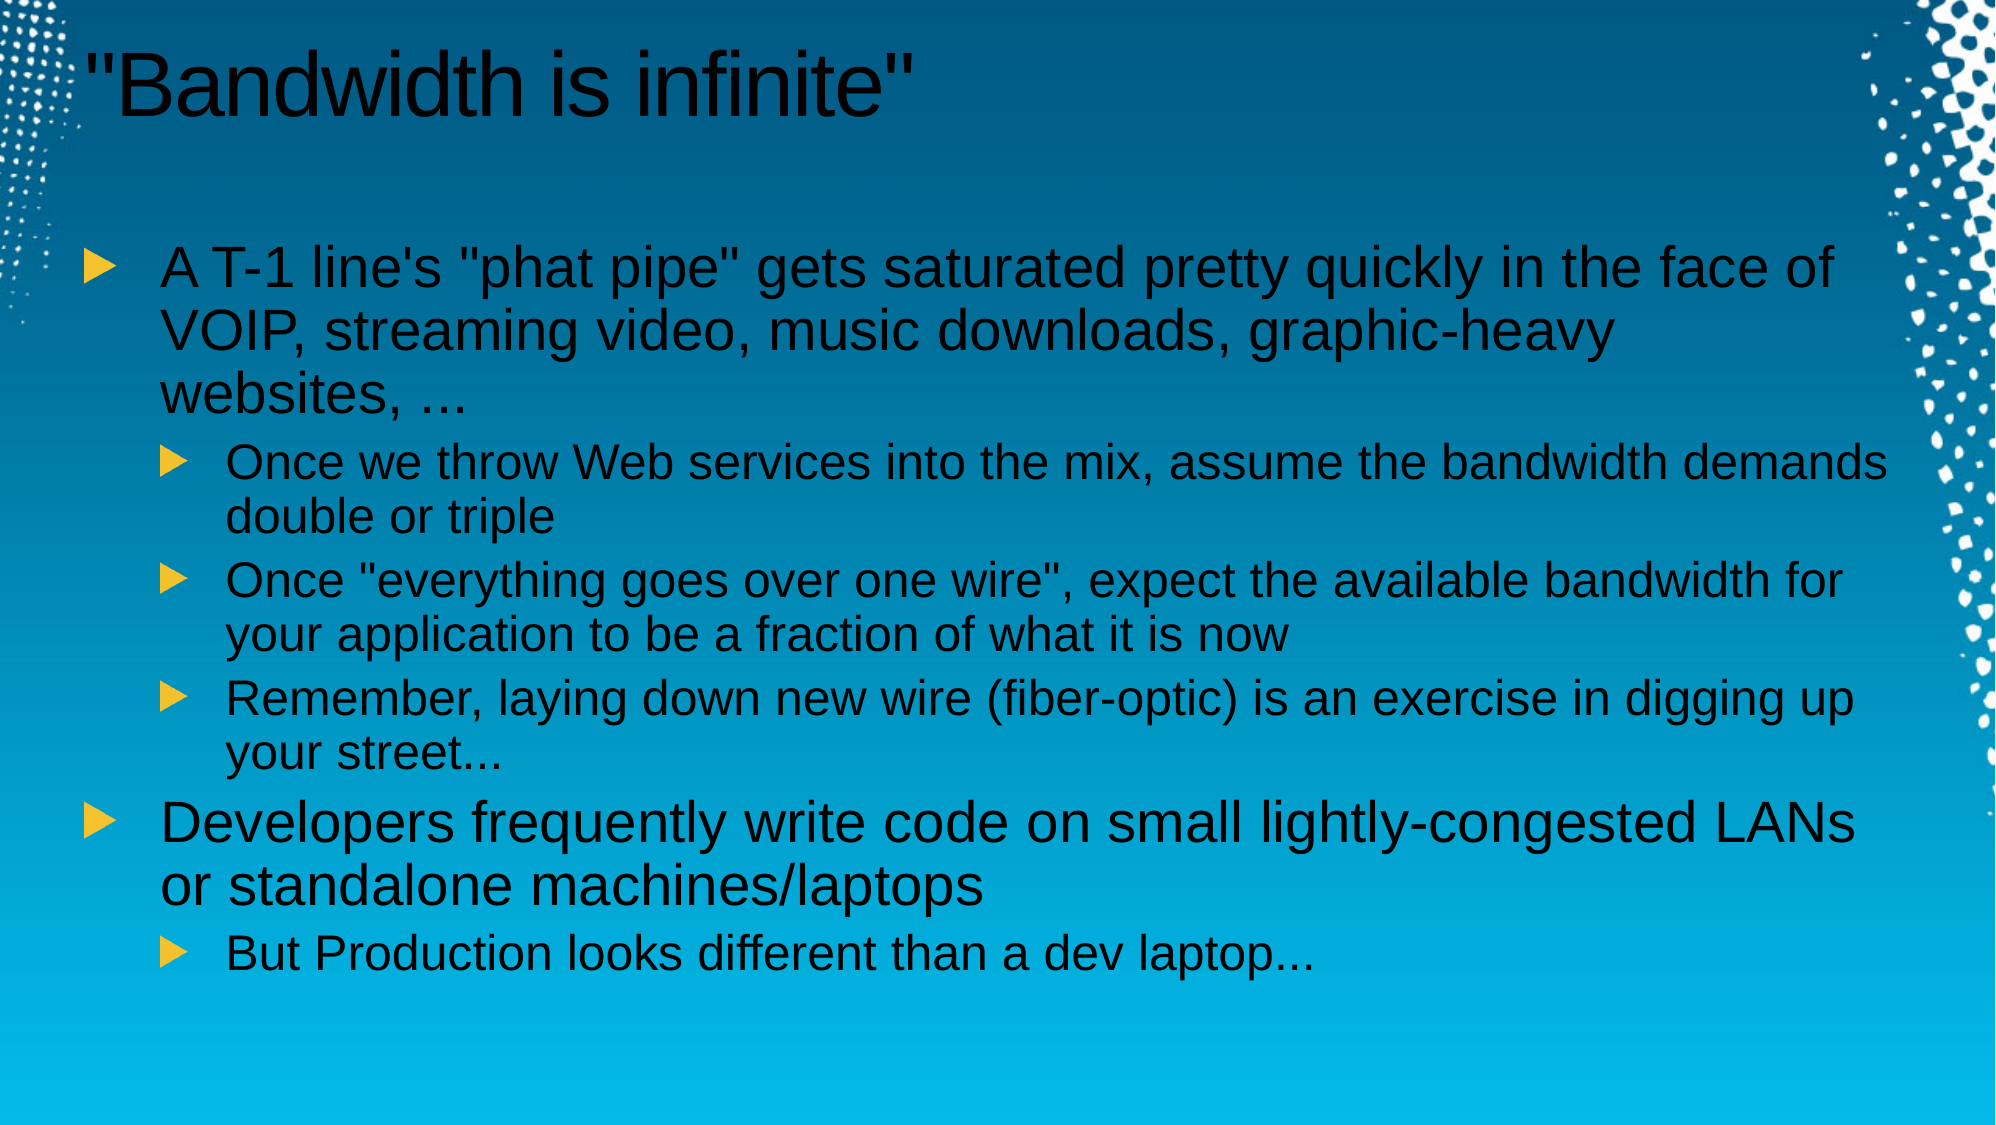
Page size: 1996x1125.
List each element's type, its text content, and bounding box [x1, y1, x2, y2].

picture [1953, 187, 1967, 200]
picture [1954, 445, 1964, 460]
picture [1988, 438, 1996, 448]
picture [1959, 334, 1968, 344]
picture [1984, 547, 1996, 561]
picture [1942, 155, 1956, 167]
picture [3, 10, 11, 18]
picture [1984, 691, 1996, 709]
picture [85, 803, 114, 837]
picture [1959, 589, 1972, 607]
picture [1968, 570, 1982, 583]
picture [31, 131, 37, 138]
picture [1966, 426, 1976, 436]
picture [29, 27, 38, 38]
picture [1907, 223, 1914, 230]
picture [33, 88, 42, 96]
picture [10, 69, 17, 78]
picture [1979, 404, 1988, 414]
picture [1942, 525, 1952, 533]
picture [1926, 291, 1937, 297]
picture [1941, 213, 1952, 220]
picture [1980, 349, 1988, 357]
picture [1929, 235, 1939, 241]
picture [18, 13, 26, 19]
picture [16, 22, 23, 34]
picture [161, 564, 185, 592]
title "Bandwidth is infinite" [84, 37, 1910, 138]
picture [58, 32, 66, 41]
picture [1931, 0, 1996, 306]
picture [1910, 164, 1919, 177]
picture [1974, 517, 1983, 527]
picture [1938, 269, 1949, 276]
picture [1931, 379, 1944, 391]
picture [1885, 152, 1898, 166]
picture [1970, 683, 1981, 694]
picture [6, 97, 12, 105]
picture [1951, 246, 1961, 256]
picture [1949, 301, 1958, 312]
picture [28, 42, 36, 54]
picture [42, 42, 49, 53]
picture [1946, 359, 1956, 366]
picture [1894, 188, 1908, 198]
picture [1956, 392, 1966, 402]
picture [1916, 257, 1928, 264]
picture [24, 72, 32, 82]
picture [9, 84, 15, 91]
picture [0, 24, 9, 33]
picture [161, 682, 185, 710]
picture [1911, 309, 1925, 326]
picture [54, 76, 60, 83]
picture [1987, 747, 1996, 765]
picture [1978, 714, 1989, 729]
picture [33, 116, 40, 124]
picture [41, 59, 47, 67]
picture [18, 0, 29, 6]
picture [1977, 604, 1996, 620]
picture [38, 74, 47, 80]
picture [30, 14, 40, 23]
picture [1951, 557, 1961, 573]
picture [11, 55, 19, 64]
picture [33, 0, 42, 10]
picture [161, 937, 186, 966]
picture [42, 31, 52, 39]
picture [1990, 382, 1996, 391]
picture [1959, 535, 1973, 550]
picture [0, 40, 9, 45]
list A T-1 line's "phat pipe" gets saturated pretty quickly in the face of VOIP, streaming video, music downloads, graphic-heavy websites, ... Once we throw Web services into the mix, assume the bandwidth demands double or triple Once "everything goes over one wire", expect the available bandwidth for your application to be a fraction of what it is now Remember, laying down new wire (fiber-optic) is an exercise in digging up your street... Developers frequently write code on small lightly-congested LANs or standalone machines/laptops But Production looks different than a dev laptop... [84, 237, 1910, 1011]
picture [1926, 27, 1941, 45]
picture [1912, 109, 1921, 119]
picture [13, 41, 25, 49]
picture [1915, 367, 1926, 378]
picture [1921, 87, 1937, 99]
picture [1922, 141, 1931, 155]
picture [85, 249, 114, 282]
picture [1976, 460, 1983, 469]
picture [1964, 481, 1974, 492]
picture [1986, 492, 1996, 505]
picture [1948, 502, 1963, 516]
picture [1976, 657, 1991, 676]
picture [42, 15, 54, 25]
picture [47, 0, 57, 10]
picture [1931, 177, 1942, 189]
picture [1910, 274, 1916, 291]
picture [56, 47, 64, 55]
picture [1989, 321, 1996, 339]
picture [1934, 122, 1946, 133]
picture [1968, 312, 1981, 322]
picture [1918, 200, 1930, 208]
picture [1917, 0, 1930, 8]
picture [17, 129, 23, 136]
picture [1937, 324, 1948, 332]
picture [34, 101, 42, 111]
picture [1924, 399, 1935, 415]
picture [16, 143, 21, 151]
picture [0, 155, 5, 163]
picture [1969, 368, 1978, 380]
picture [1991, 582, 1996, 595]
picture [26, 57, 34, 68]
picture [1987, 637, 1996, 652]
picture [1965, 625, 1981, 642]
picture [1944, 413, 1954, 424]
picture [1938, 465, 1954, 483]
picture [1923, 344, 1935, 358]
picture [1931, 431, 1943, 449]
picture [161, 446, 186, 475]
picture [1959, 278, 1972, 291]
picture [55, 62, 62, 69]
